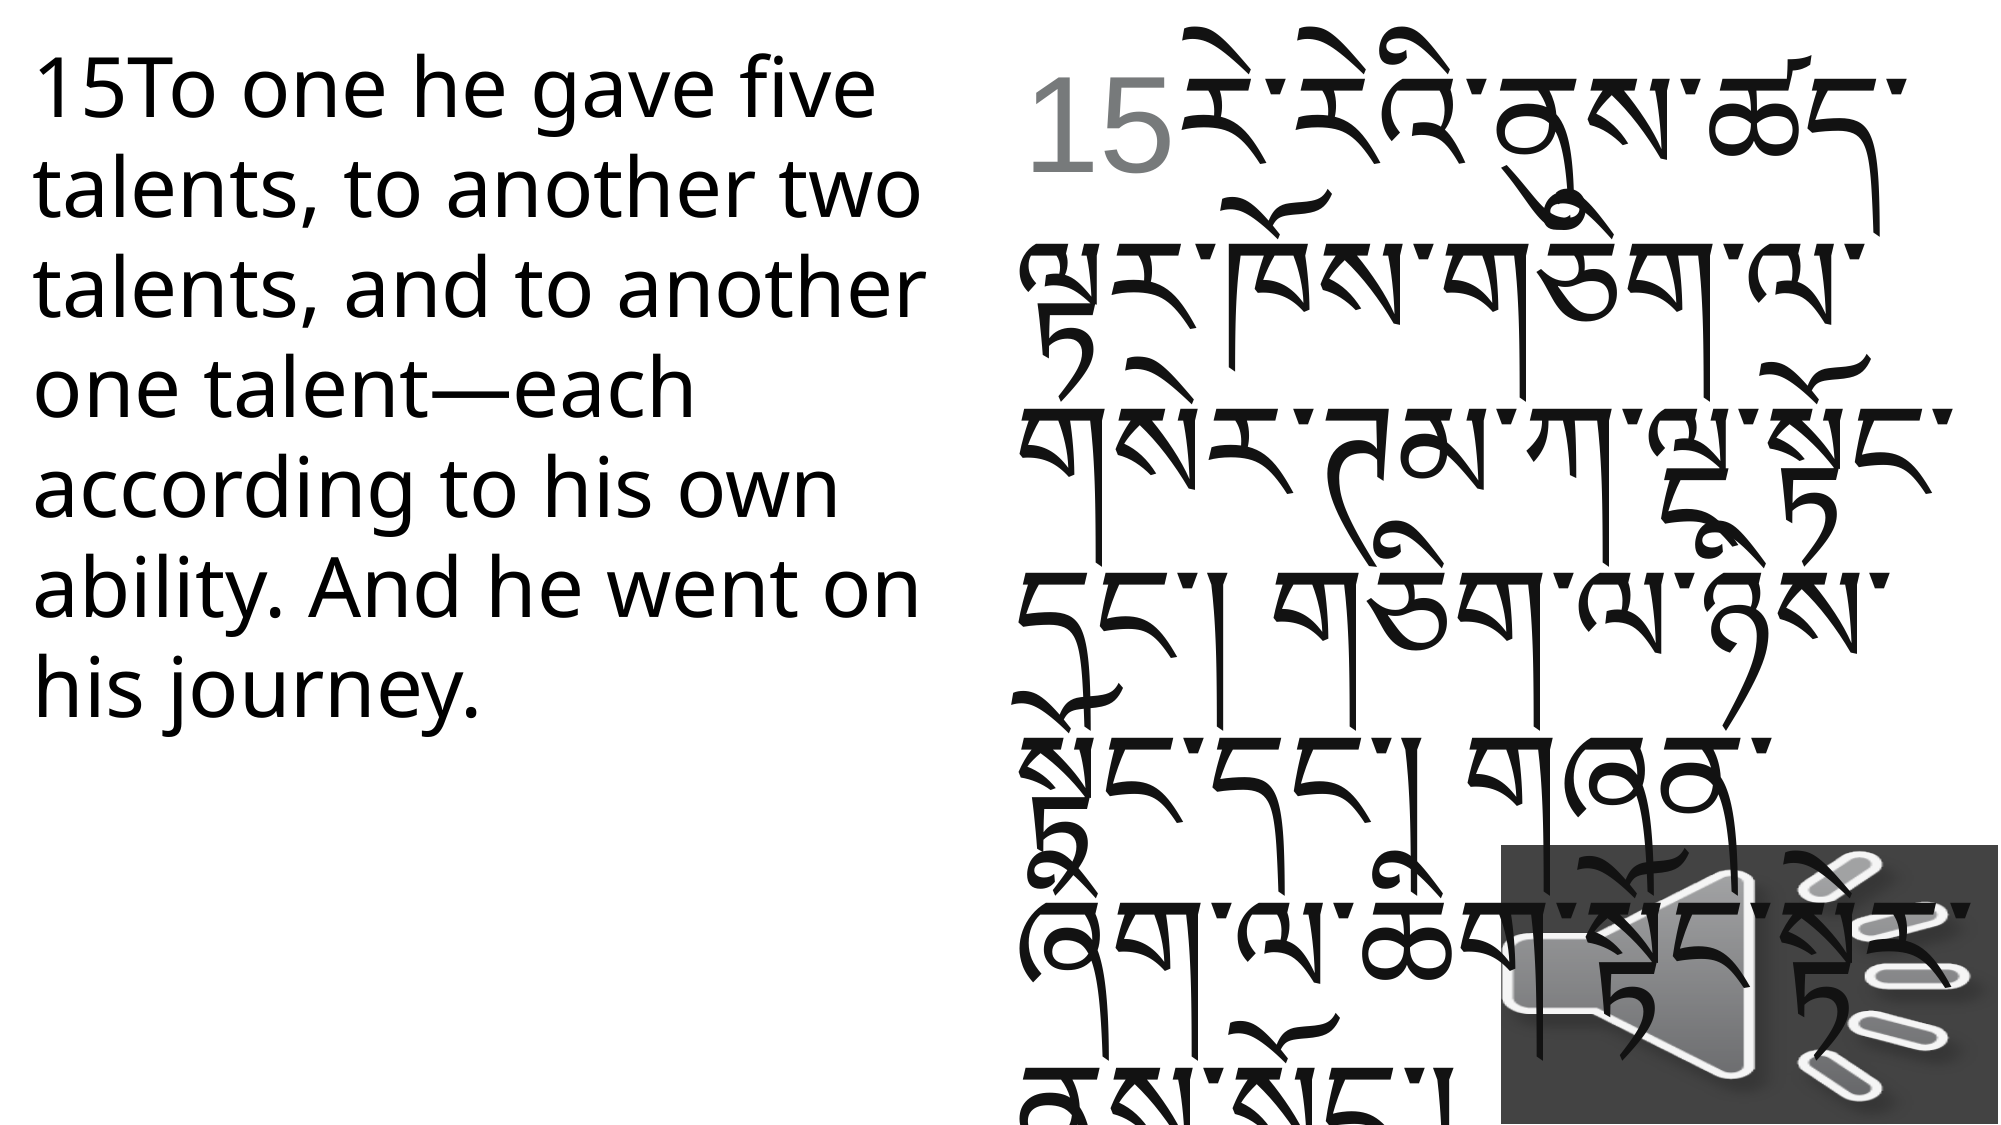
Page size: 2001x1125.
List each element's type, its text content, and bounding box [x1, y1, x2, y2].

text_box 15རེ་རེའི་ནུས་ཚད་ལྟར་ཁོས་གཅིག་ལ་གསེར་ཊམ་ཀ་ལྔ་སྟོང་དང༌། གཅིག་ལ་ཉིས་སྟོང་དང༌། གཞན་ཞིག་ལ་ཆིག་སྟོང་སྟེར་ནས་སོང༌། [999, 27, 2000, 1104]
text_box 15To one he gave five talents, to another two talents, and to another one talent—each according to his own ability. And he went on his journey. [18, 27, 973, 1104]
picture [1500, 843, 2000, 1125]
